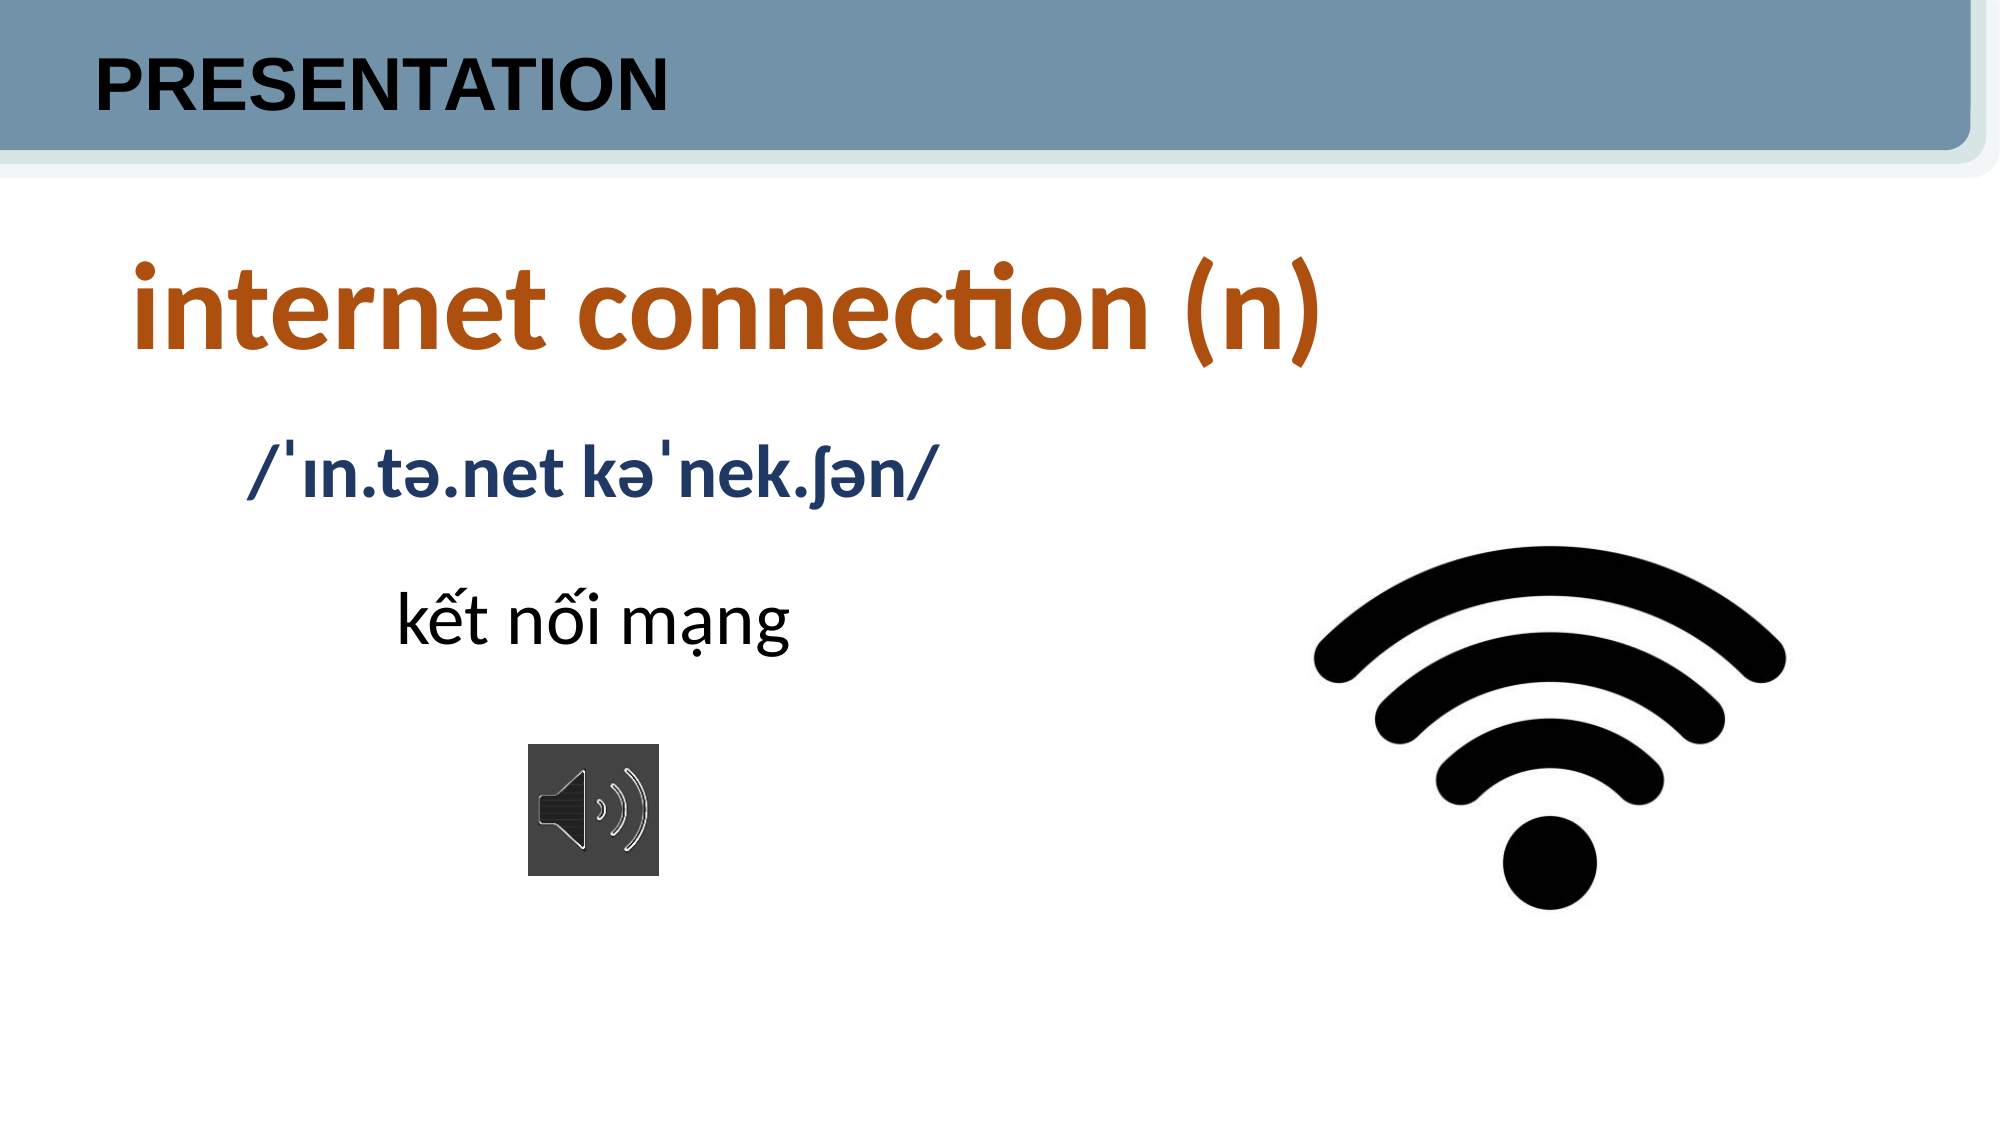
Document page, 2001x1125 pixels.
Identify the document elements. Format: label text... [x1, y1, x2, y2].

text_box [0, 0, 2000, 178]
picture [526, 743, 661, 877]
picture [1237, 415, 1863, 1041]
text_box kết nối mạng [261, 562, 926, 668]
text_box internet connection (n) [0, 226, 1457, 334]
text_box /ˈɪn.tə.net kəˈnek.ʃən/ [232, 415, 955, 521]
